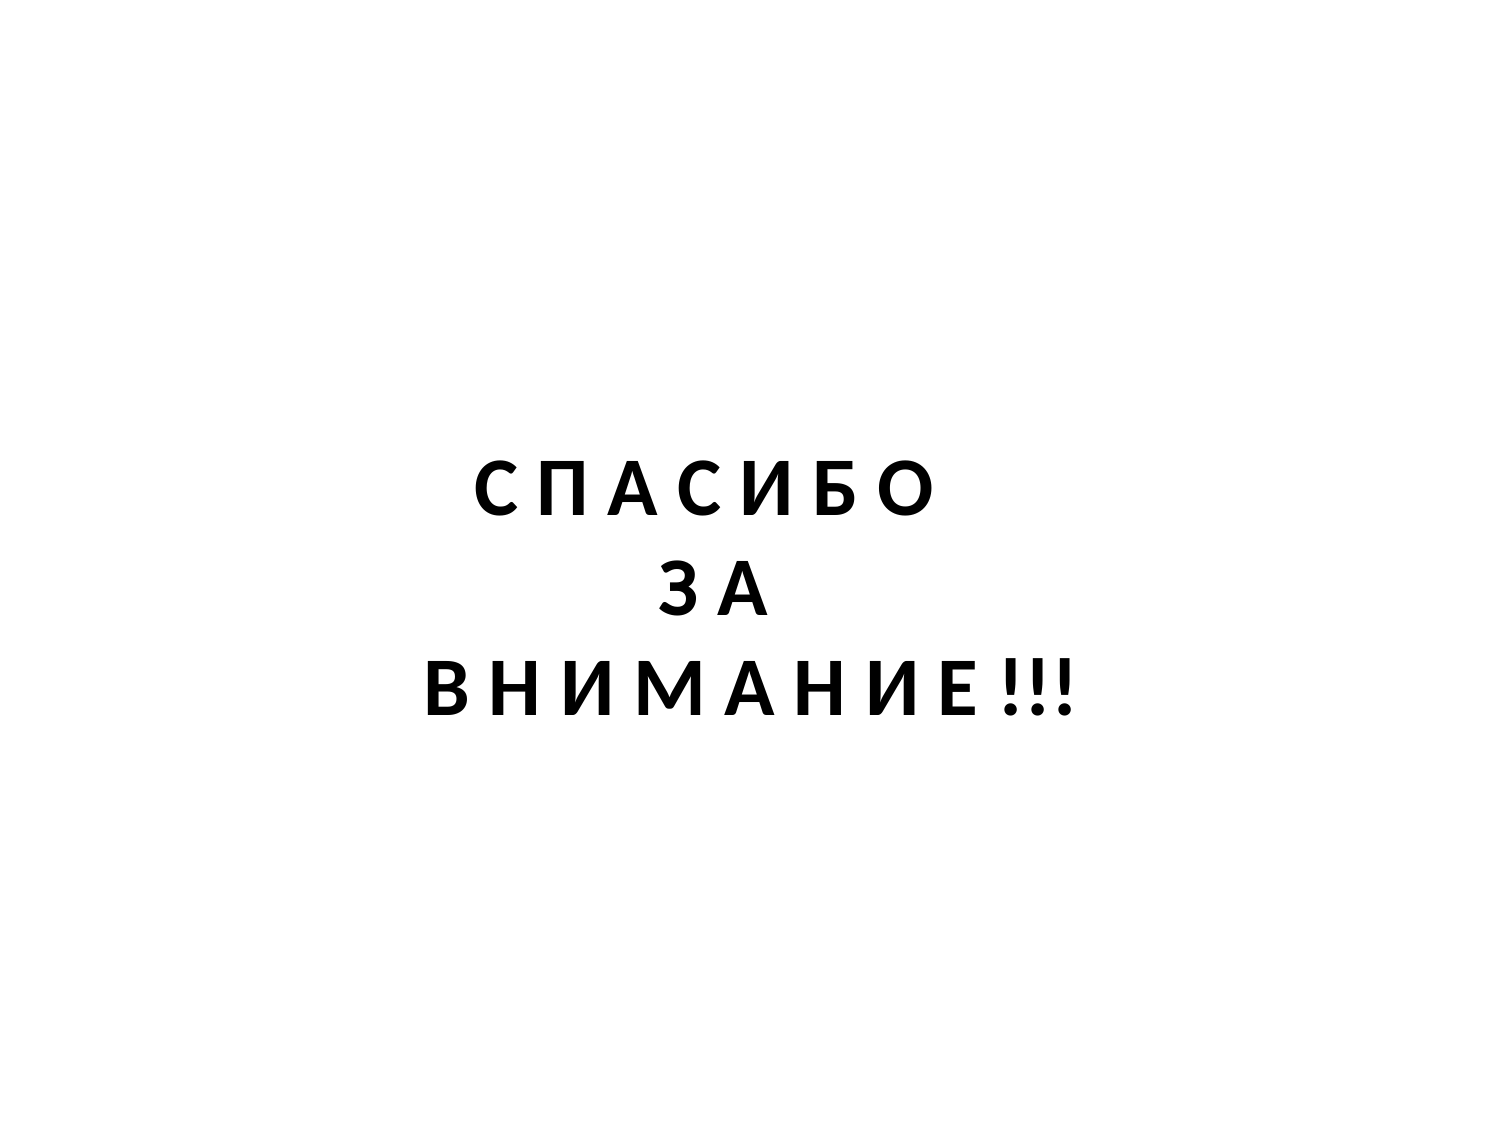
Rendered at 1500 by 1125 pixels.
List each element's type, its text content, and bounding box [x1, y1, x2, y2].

title С П А С И Б О З А В Н И М А Н И Е !!! [301, 302, 1202, 740]
